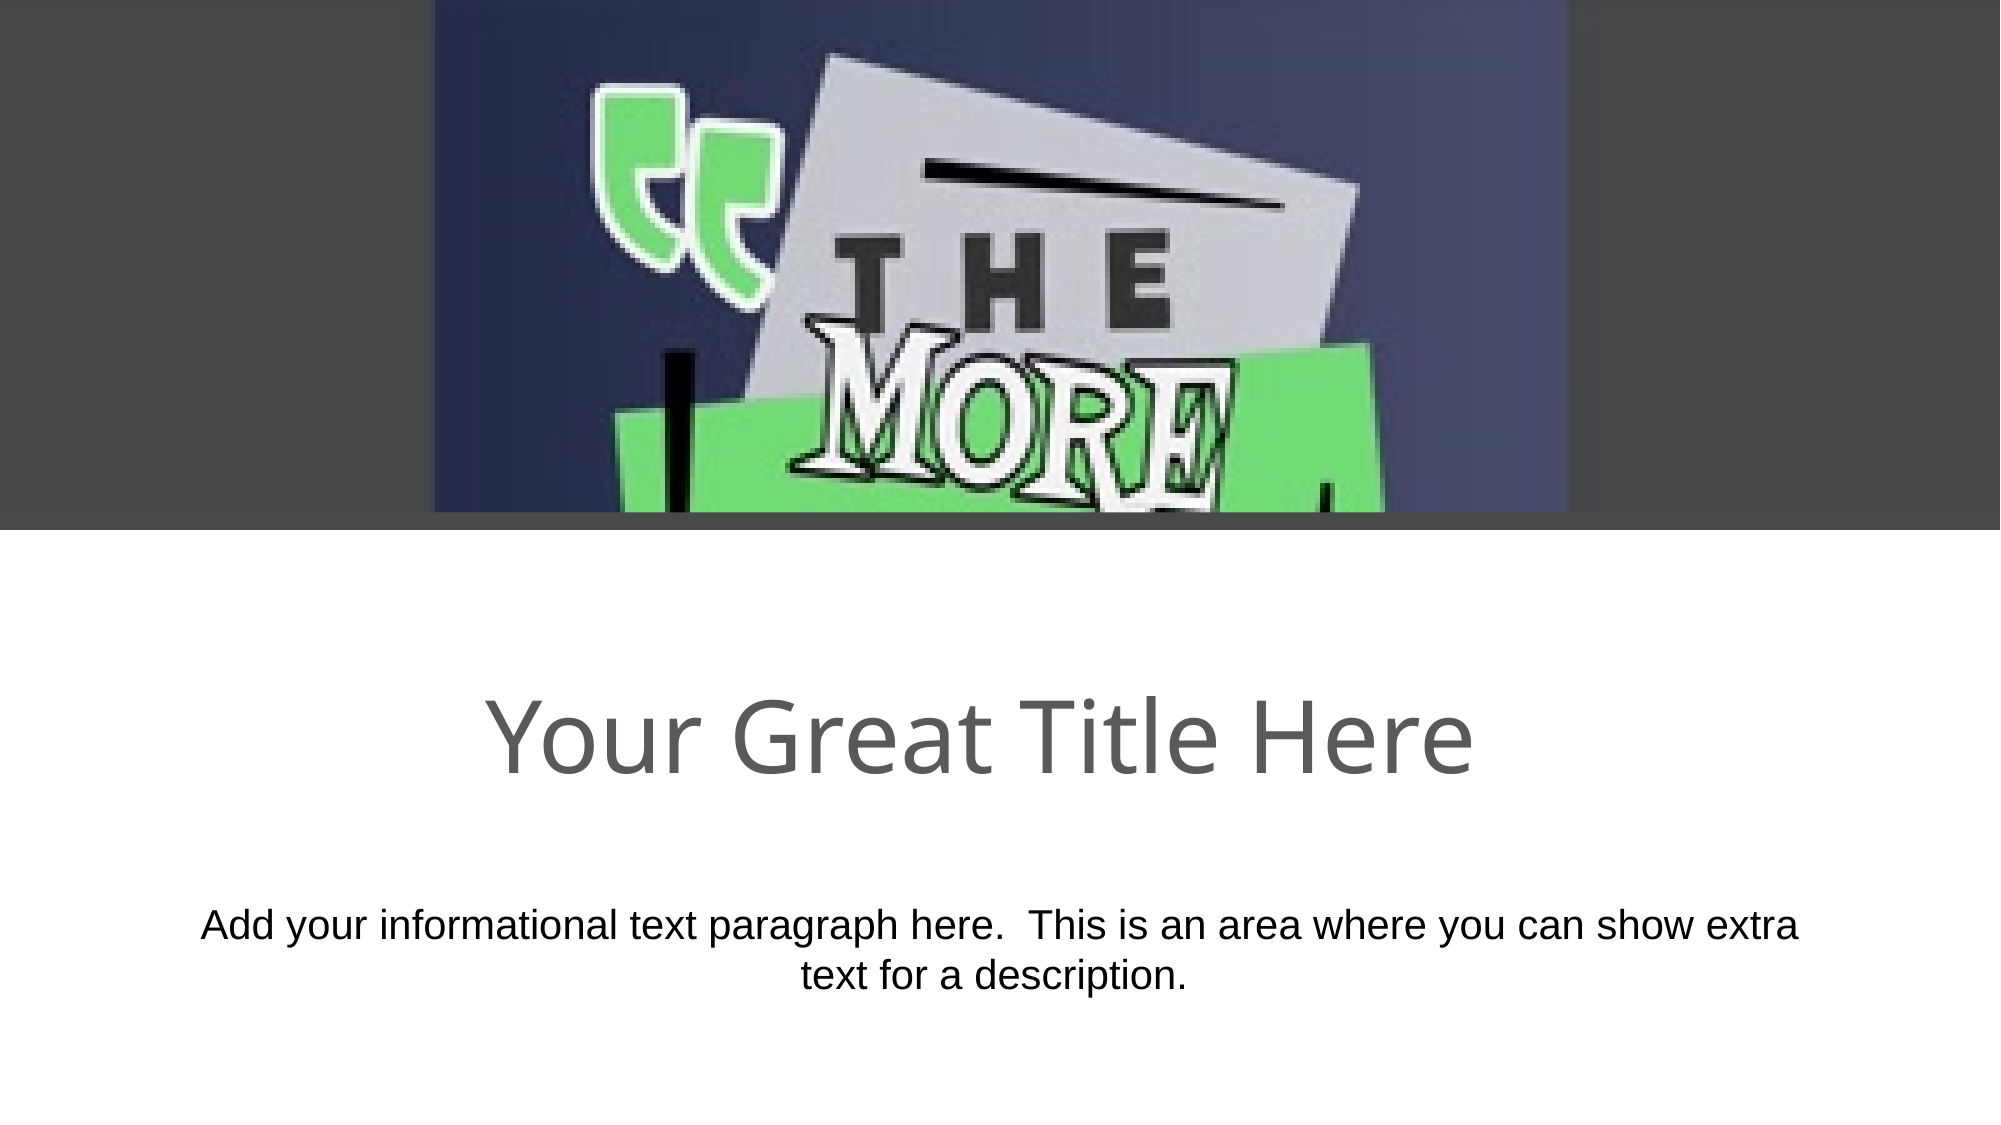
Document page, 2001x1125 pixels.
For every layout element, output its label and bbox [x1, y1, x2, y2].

text_box [0, 0, 2000, 1124]
